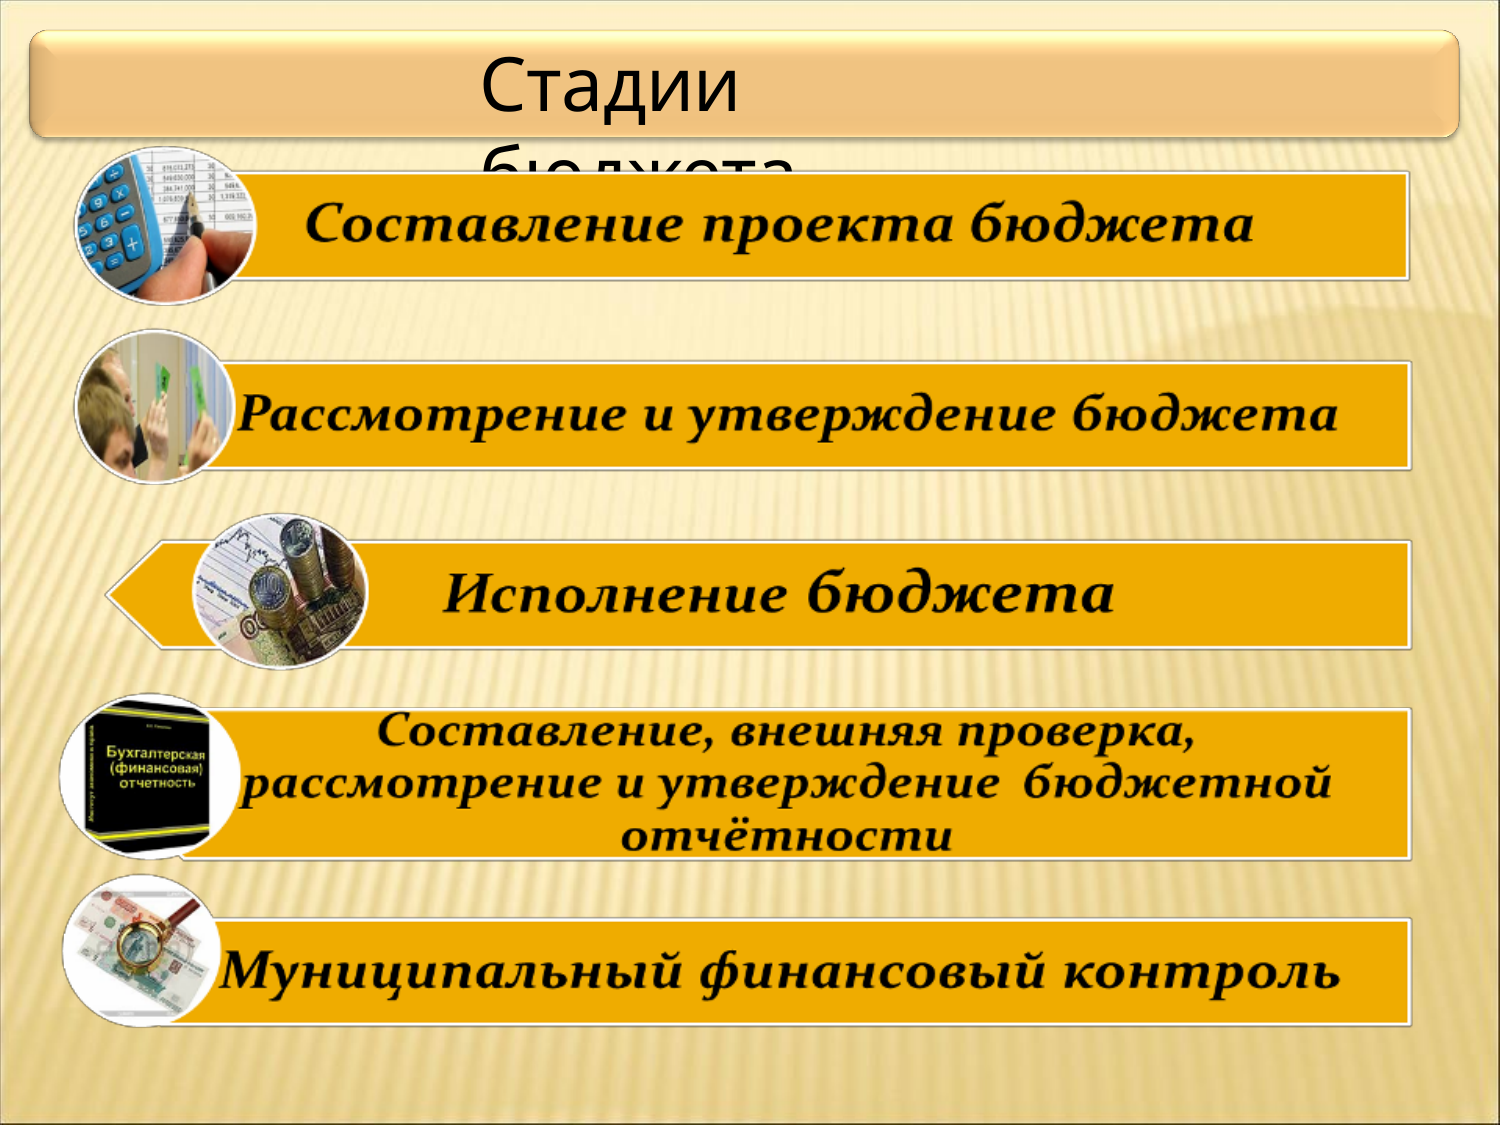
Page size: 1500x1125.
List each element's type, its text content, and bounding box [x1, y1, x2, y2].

text_box [17, 146, 1500, 1047]
title Стадии бюджета [477, 36, 1011, 146]
picture [0, 0, 1500, 1125]
